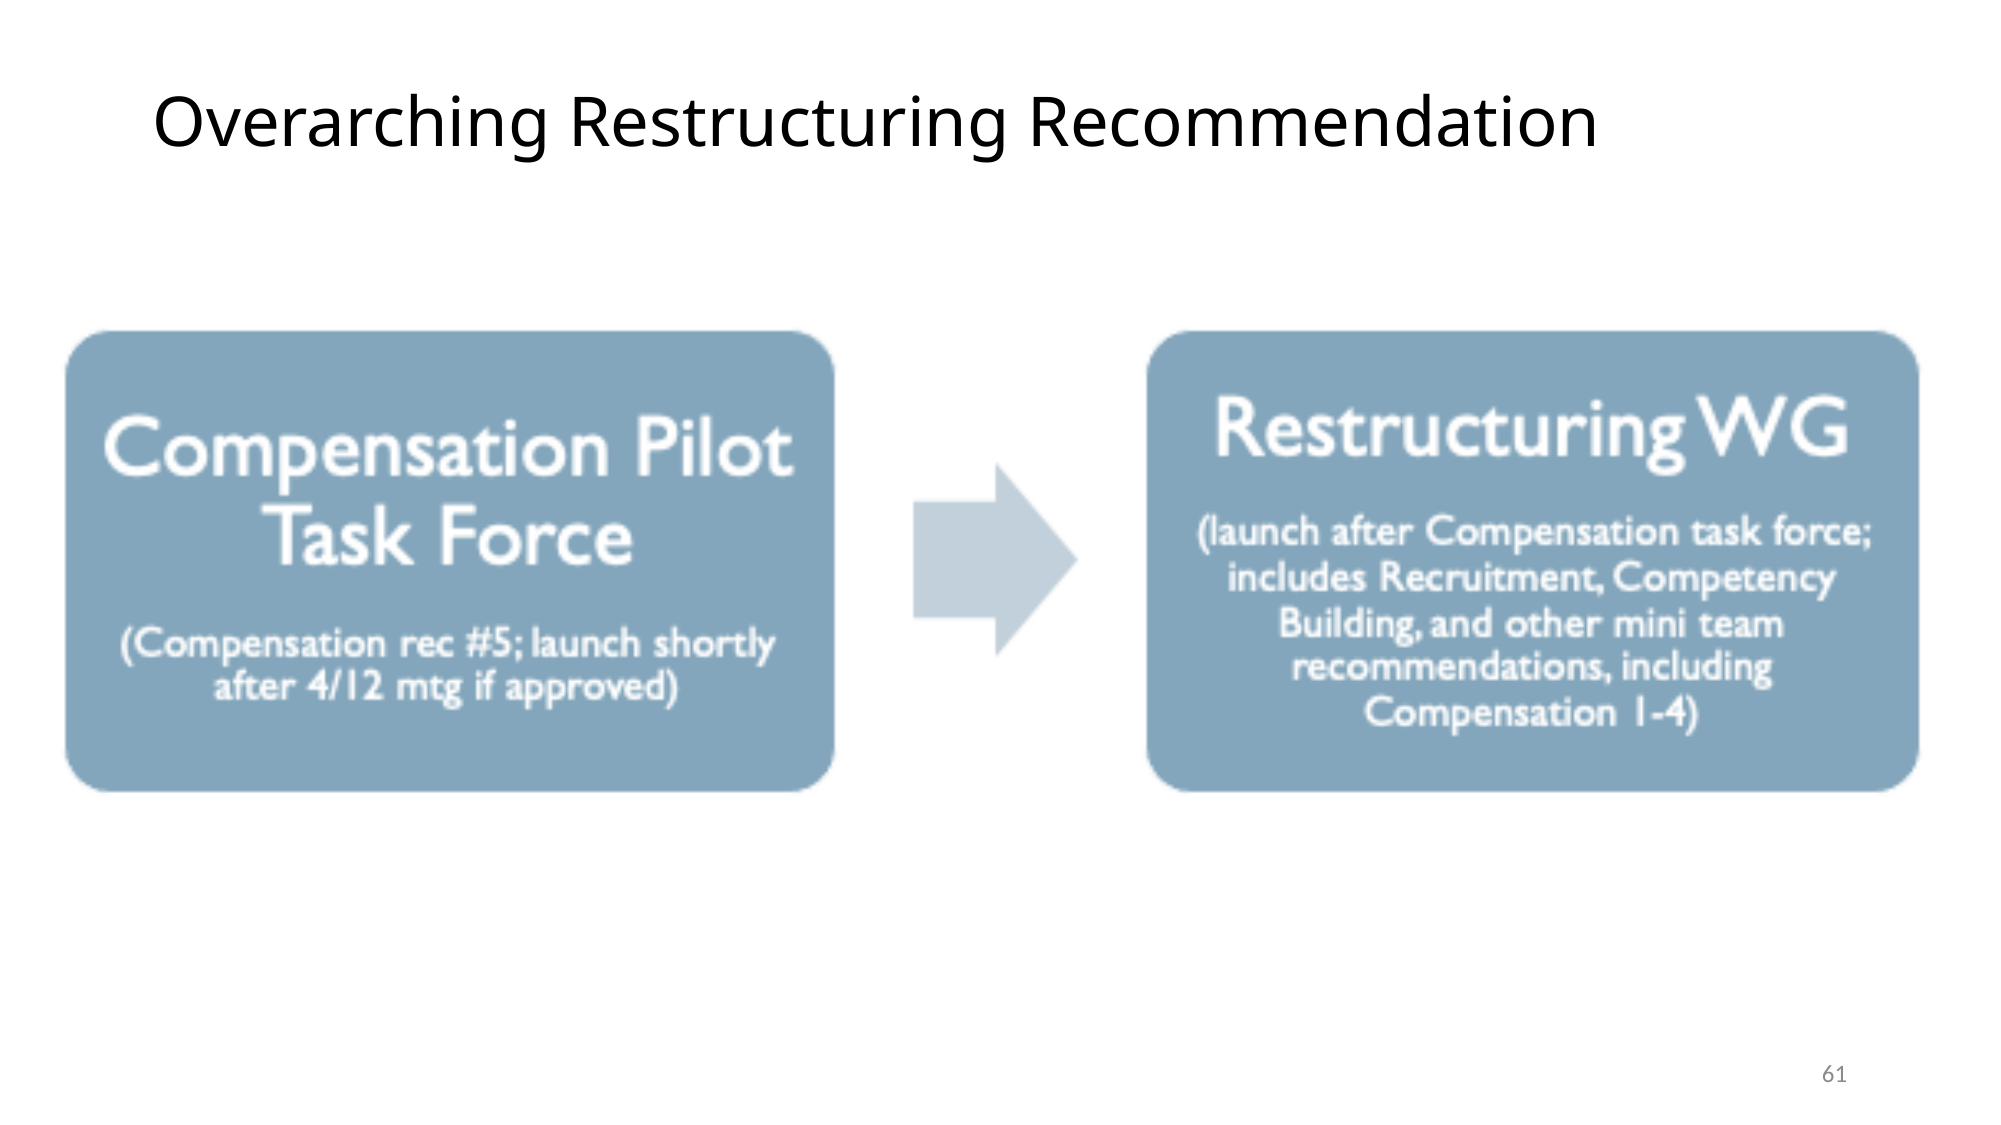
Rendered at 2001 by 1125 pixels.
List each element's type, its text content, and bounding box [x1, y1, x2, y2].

slide_number 61 [1412, 1042, 1863, 1103]
picture [37, 286, 1963, 839]
title Overarching Restructuring Recommendation [137, 59, 1863, 189]
